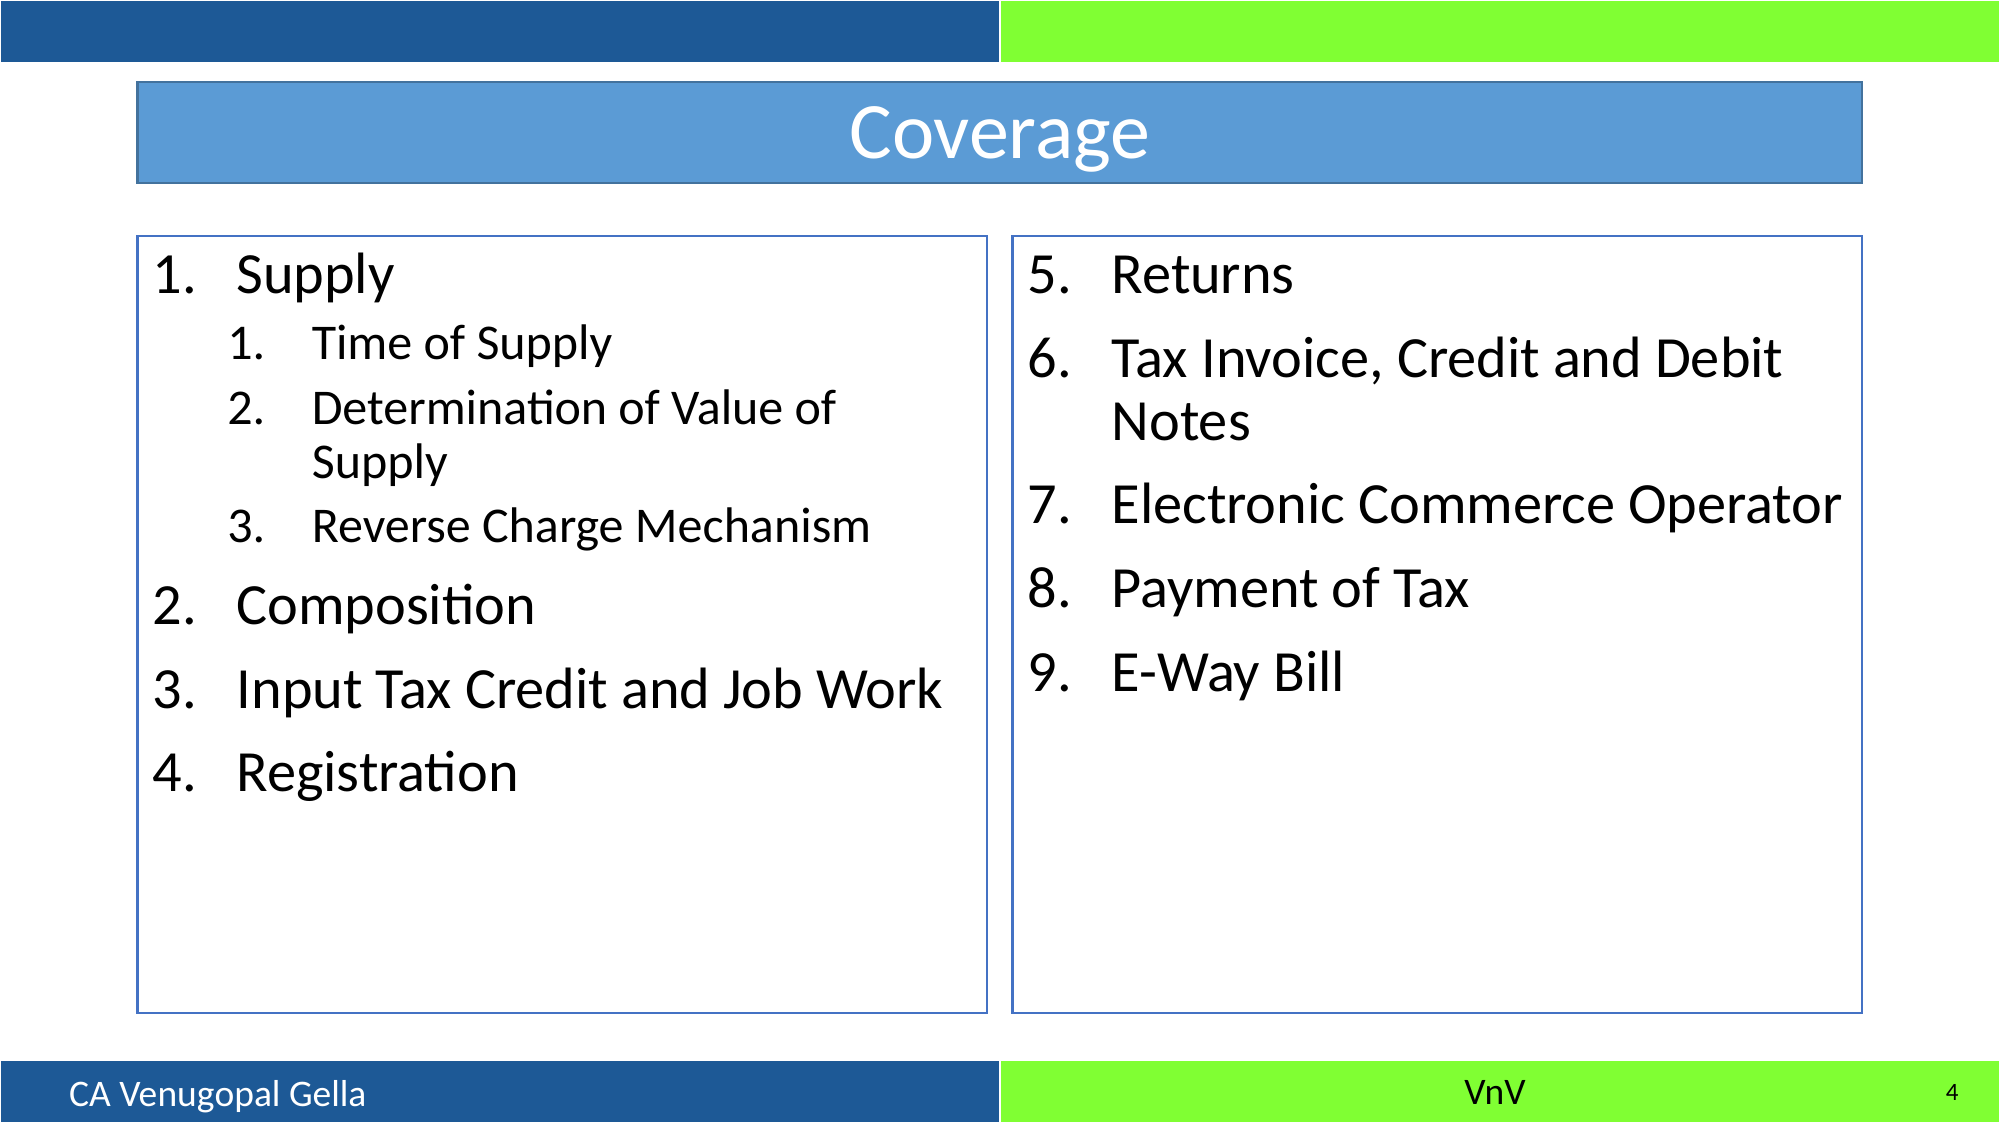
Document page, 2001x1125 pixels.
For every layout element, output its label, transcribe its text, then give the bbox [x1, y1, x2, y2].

list Returns Tax Invoice, Credit and Debit Notes Electronic Commerce Operator Payment of Tax E-Way Bill [1011, 235, 1863, 1014]
slide_number 4 [1523, 1060, 1974, 1121]
list Supply Time of Supply Determination of Value of Supply Reverse Charge Mechanism Composition Input Tax Credit and Job Work Registration [136, 235, 988, 1014]
title Coverage [136, 81, 1863, 184]
